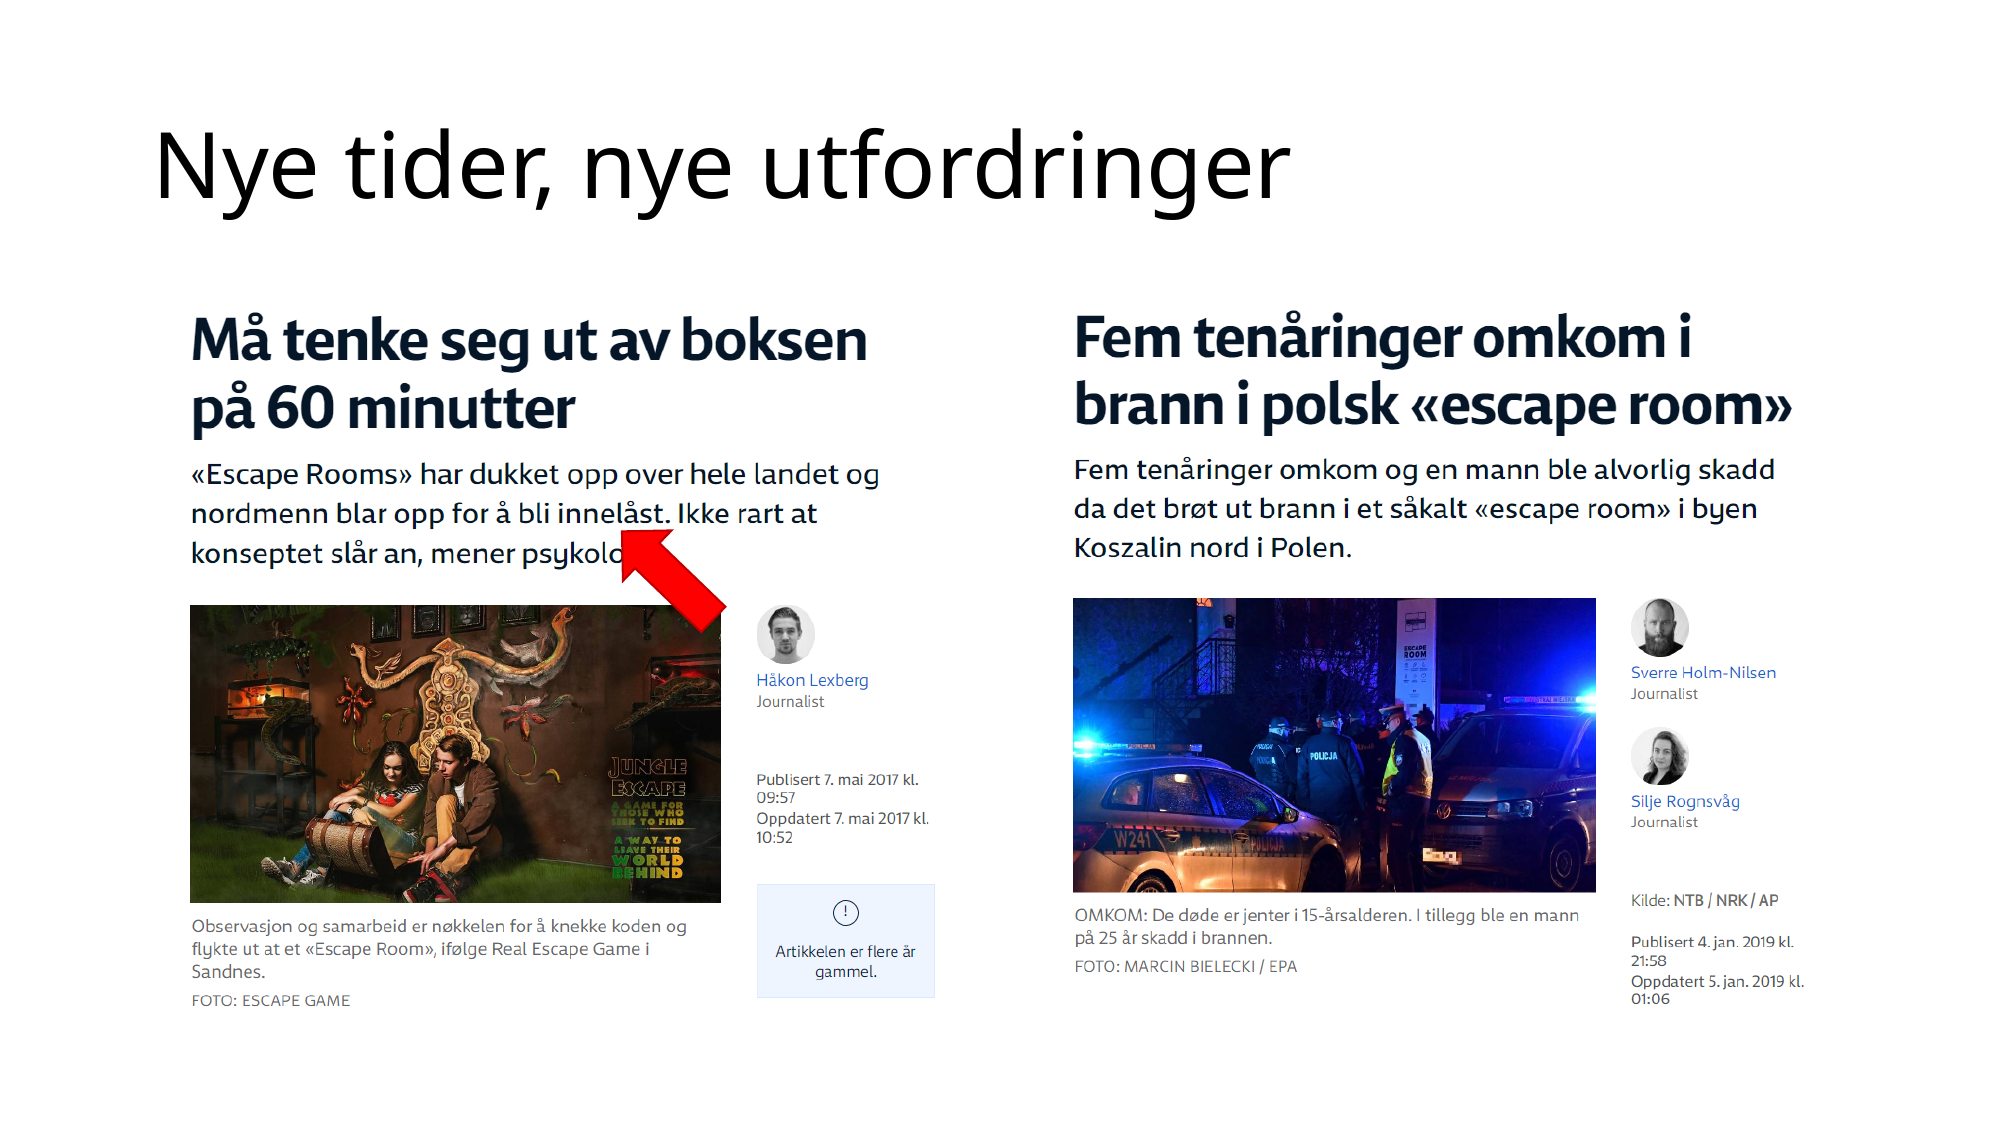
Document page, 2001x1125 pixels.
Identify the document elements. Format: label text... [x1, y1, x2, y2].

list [181, 299, 944, 1014]
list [1058, 299, 1817, 1014]
title Nye tider, nye utfordringer [137, 59, 1863, 278]
